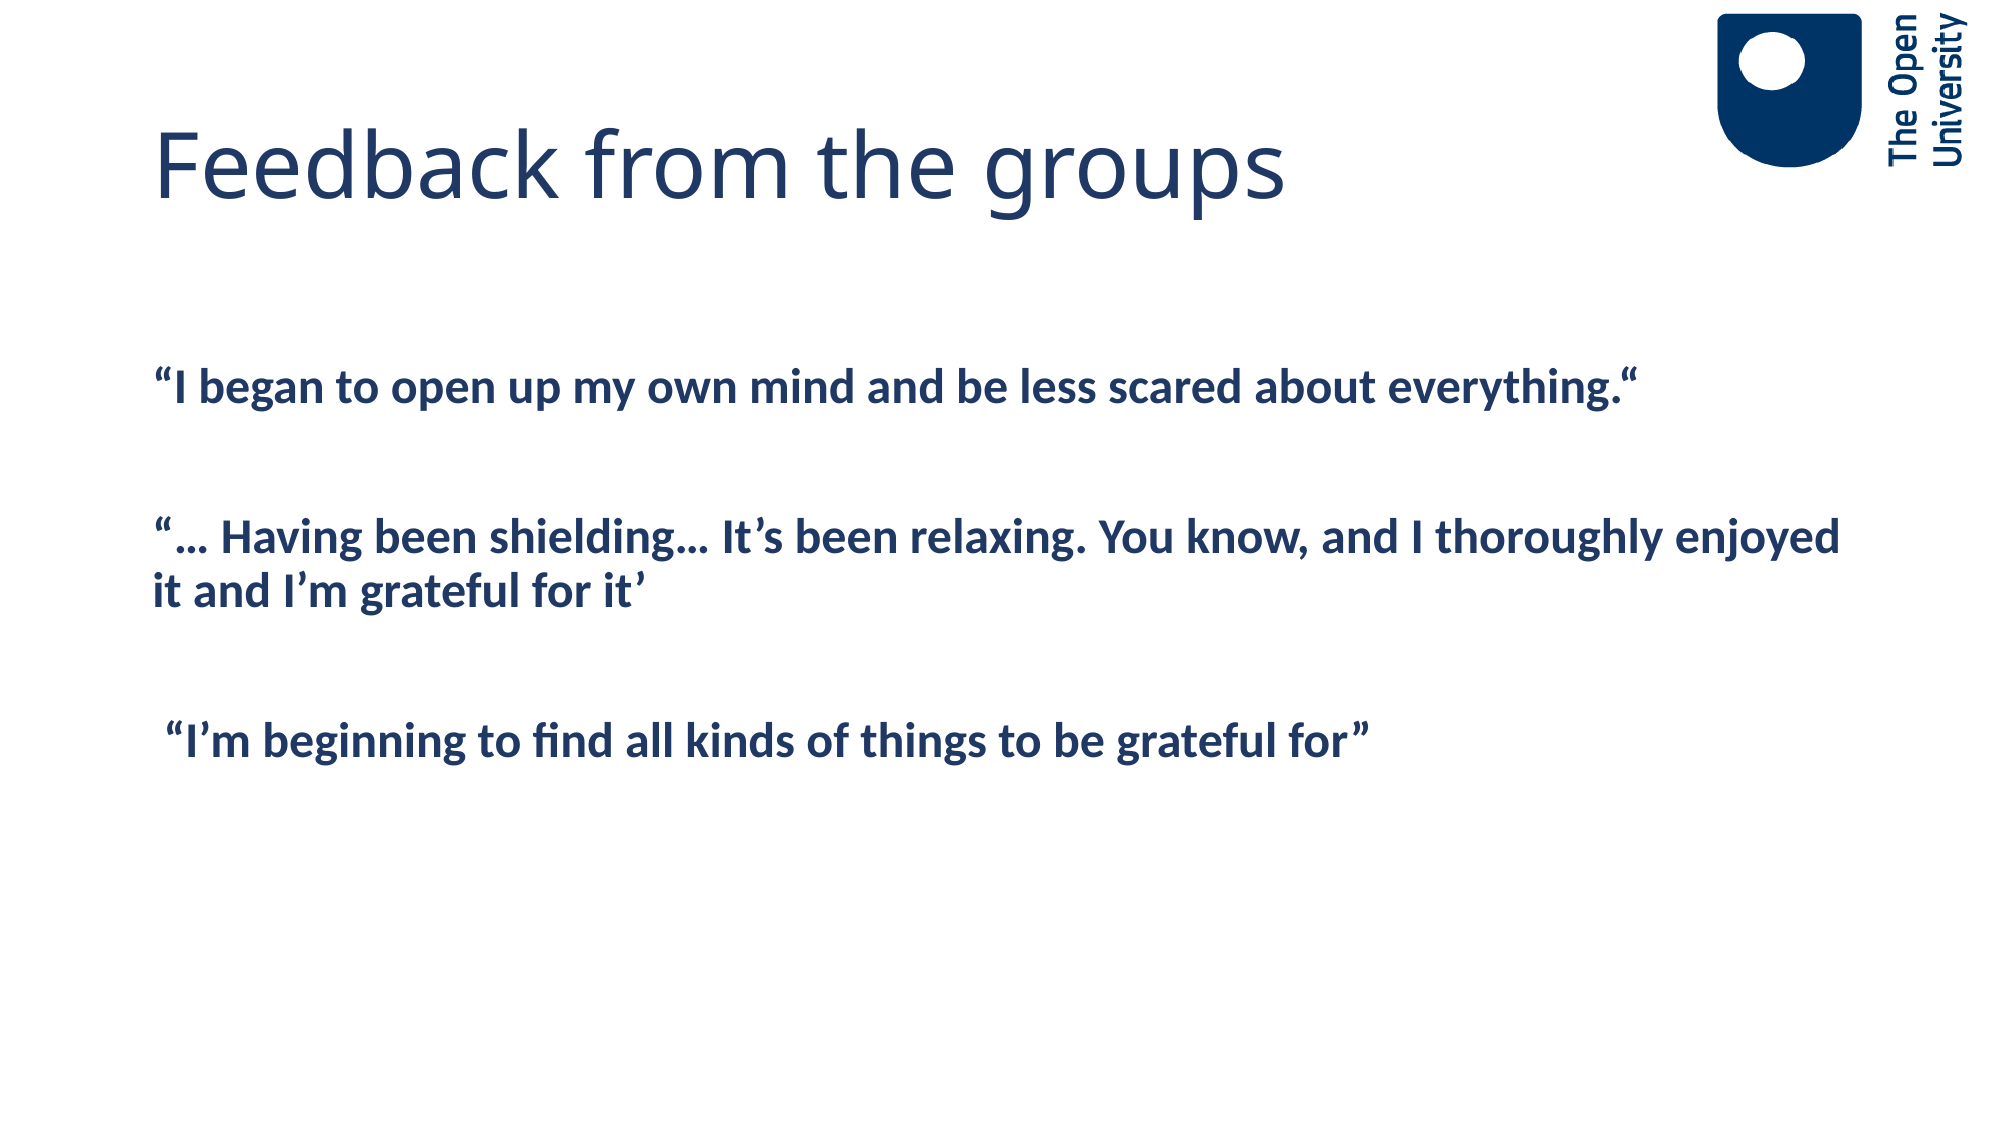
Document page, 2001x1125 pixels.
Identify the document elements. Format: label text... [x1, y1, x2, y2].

list “I began to open up my own mind and be less scared about everything.“ “… Having been shielding… It’s been relaxing. You know, and I thoroughly enjoyed it and I’m grateful for it’ “I’m beginning to find all kinds of things to be grateful for” [137, 278, 1862, 926]
title Feedback from the groups [137, 59, 1863, 278]
picture [1716, 10, 1970, 169]
